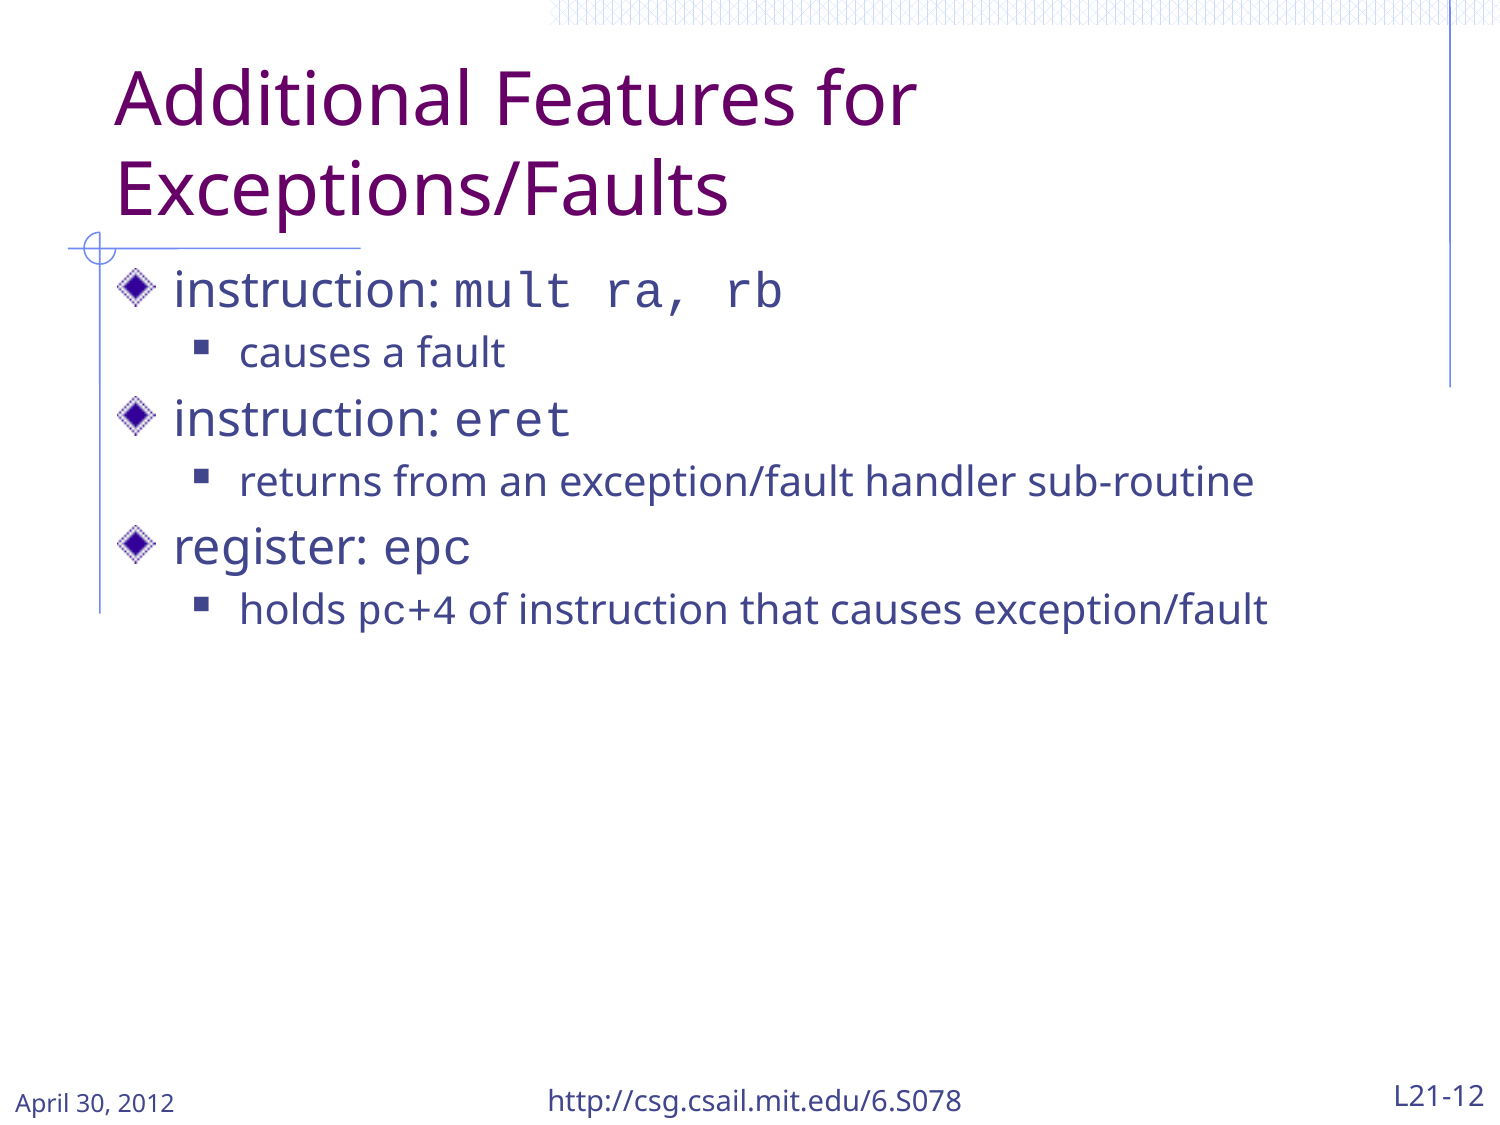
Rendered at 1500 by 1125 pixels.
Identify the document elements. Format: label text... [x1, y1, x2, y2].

footer http://csg.csail.mit.edu/6.S078 [508, 1049, 1002, 1125]
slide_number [0, 1049, 313, 1125]
title Additional Features for Exceptions/Faults [99, 49, 1376, 238]
text_box [1446, 250, 1456, 1049]
text_box instruction: mult ra, rb causes a fault instruction: eret returns from an exception/fault handler sub-routine register: epc holds pc+4 of instruction that causes exception/fault [102, 250, 1446, 1085]
slide_number L21-12 [1187, 1049, 1500, 1125]
picture [117, 268, 156, 307]
picture [117, 396, 156, 436]
picture [117, 525, 156, 564]
